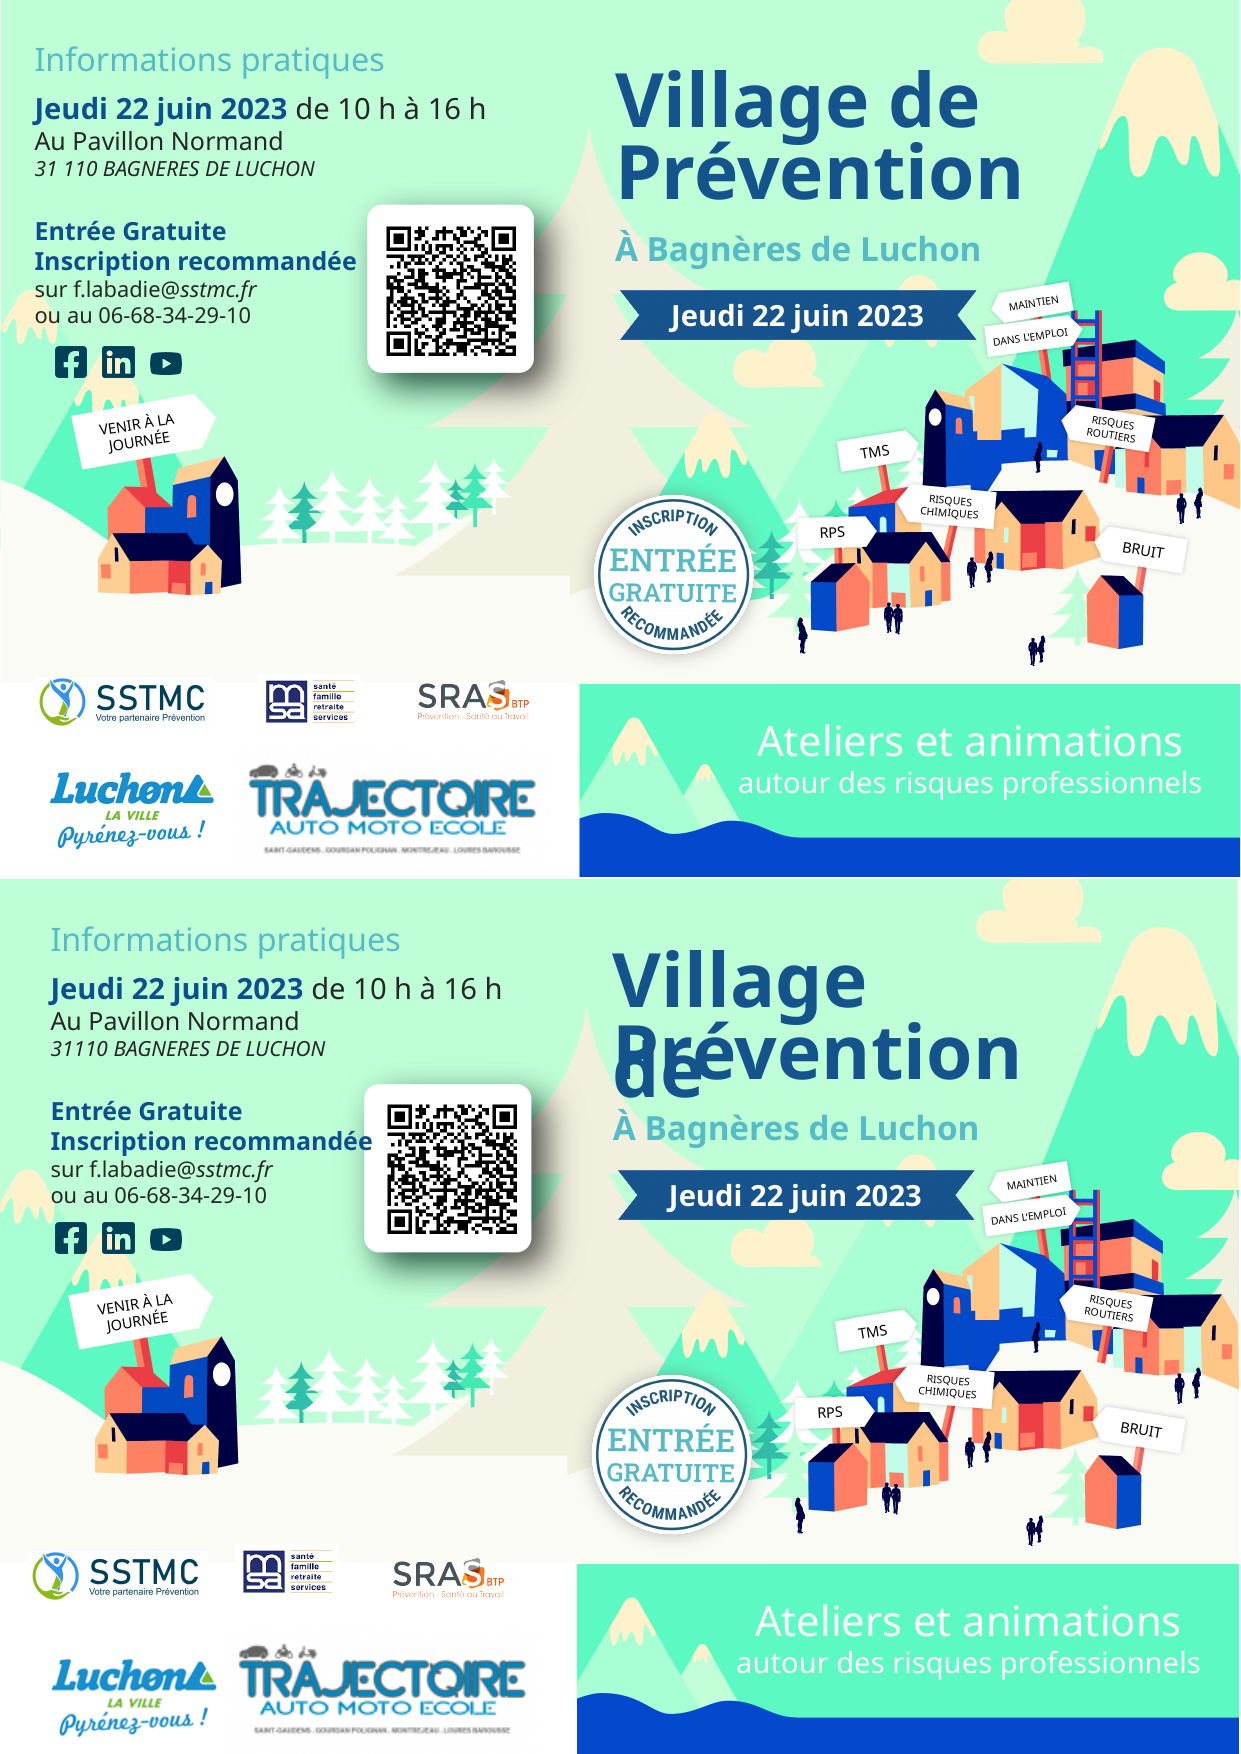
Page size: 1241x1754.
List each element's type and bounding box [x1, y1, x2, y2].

text_box [0, 879, 1239, 1754]
picture [377, 1094, 527, 1245]
picture [108, 1235, 112, 1249]
picture [163, 1236, 169, 1243]
picture [227, 1626, 540, 1754]
picture [376, 216, 526, 366]
picture [64, 352, 78, 378]
picture [237, 745, 550, 879]
picture [44, 1651, 225, 1745]
picture [163, 360, 169, 367]
text_box [0, 0, 1241, 878]
picture [116, 358, 130, 373]
picture [64, 1228, 78, 1254]
picture [42, 764, 222, 857]
picture [108, 359, 112, 373]
picture [116, 1234, 130, 1249]
